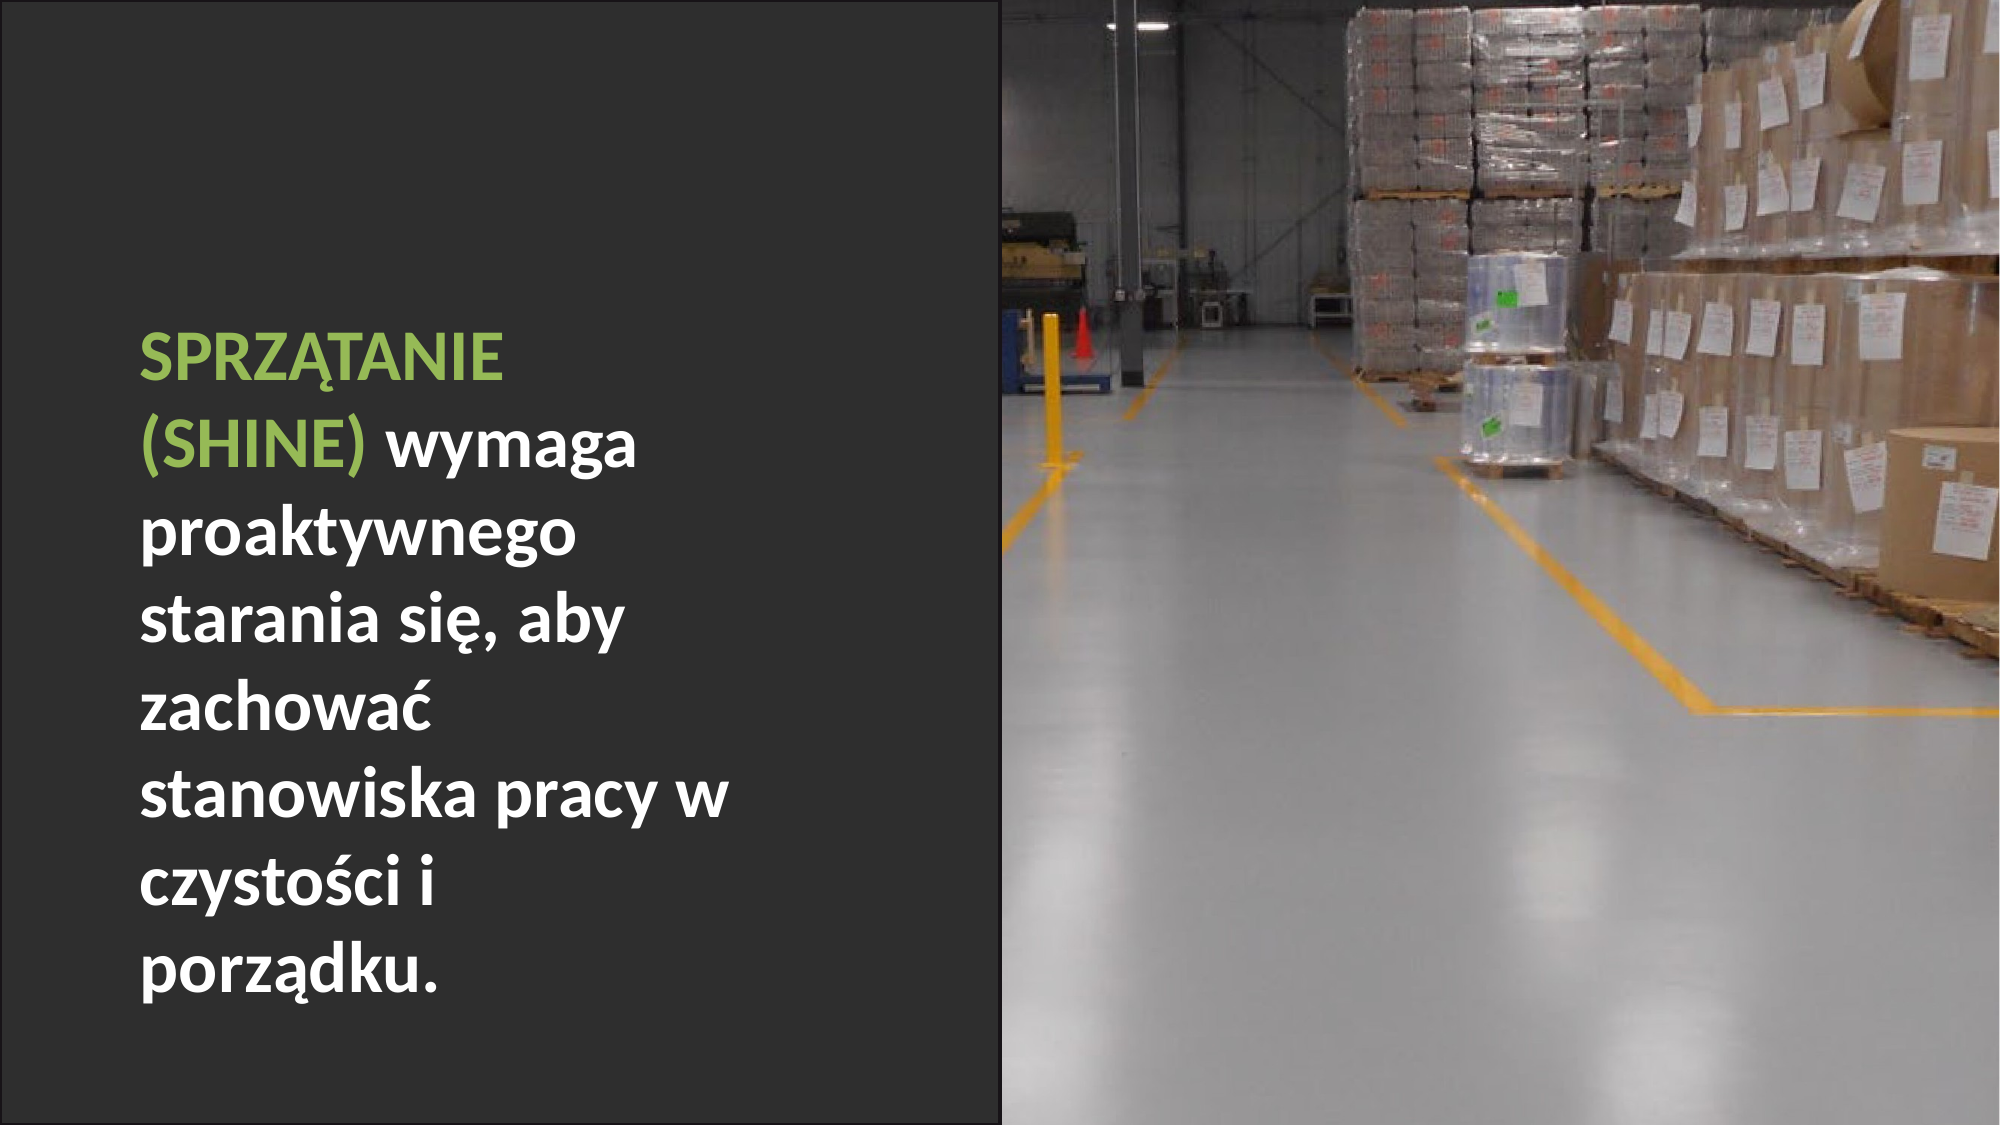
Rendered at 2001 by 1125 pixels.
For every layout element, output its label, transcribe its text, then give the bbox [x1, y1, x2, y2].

text_box [0, 0, 1002, 1125]
text_box [1002, 0, 2000, 1125]
text_box SPRZĄTANIE (SHINE) wymaga proaktywnego starania się, aby zachować stanowiska pracy w czystości i porządku. [125, 299, 747, 1015]
